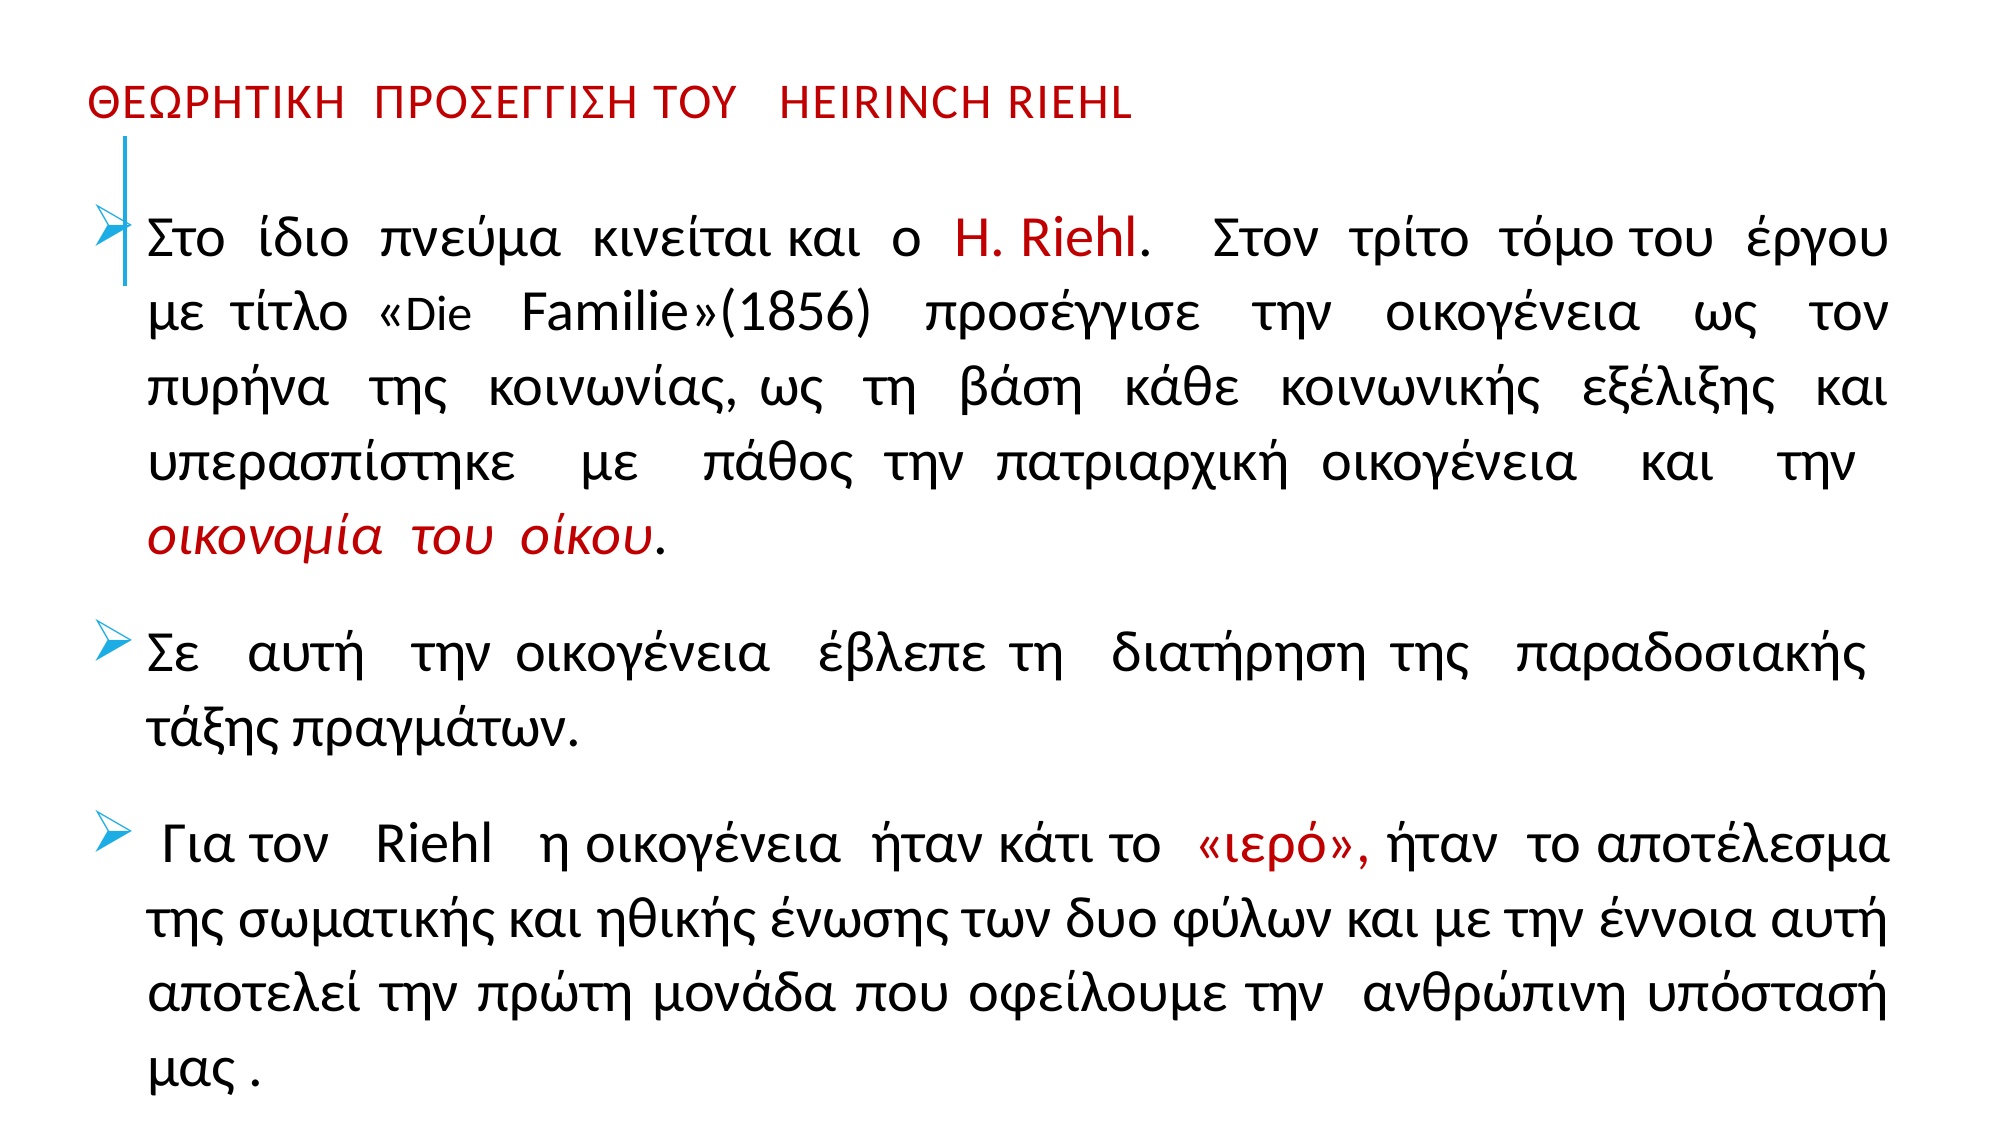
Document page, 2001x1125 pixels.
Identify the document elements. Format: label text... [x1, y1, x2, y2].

list Στο ίδιο πνεύμα κινείται και ο H. Riehl. Στον τρίτο τόμο του έργου με τίτλο «Die Familie»(1856) προσέγγισε την οικογένεια ως τον πυρήνα της κοινωνίας, ως τη βάση κάθε κοινωνικής εξέλιξης και υπερασπίστηκε με πάθος την πατριαρχική οικογένεια και την οικονομία του οίκου. Σε αυτή την οικογένεια έβλεπε τη διατήρηση της παραδοσιακής τάξης πραγμάτων. Για τον Riehl η οικογένεια ήταν κάτι το «ιερό», ήταν το αποτέλεσμα της σωματικής και ηθικής ένωσης των δυο φύλων και με την έννοια αυτή αποτελεί την πρώτη μονάδα που οφείλουμε την ανθρώπινη υπόστασή μας . [55, 185, 1898, 1124]
title ΘεωρητικΗ προσΕγγιση του Heirinch Riehl [72, 59, 1863, 149]
